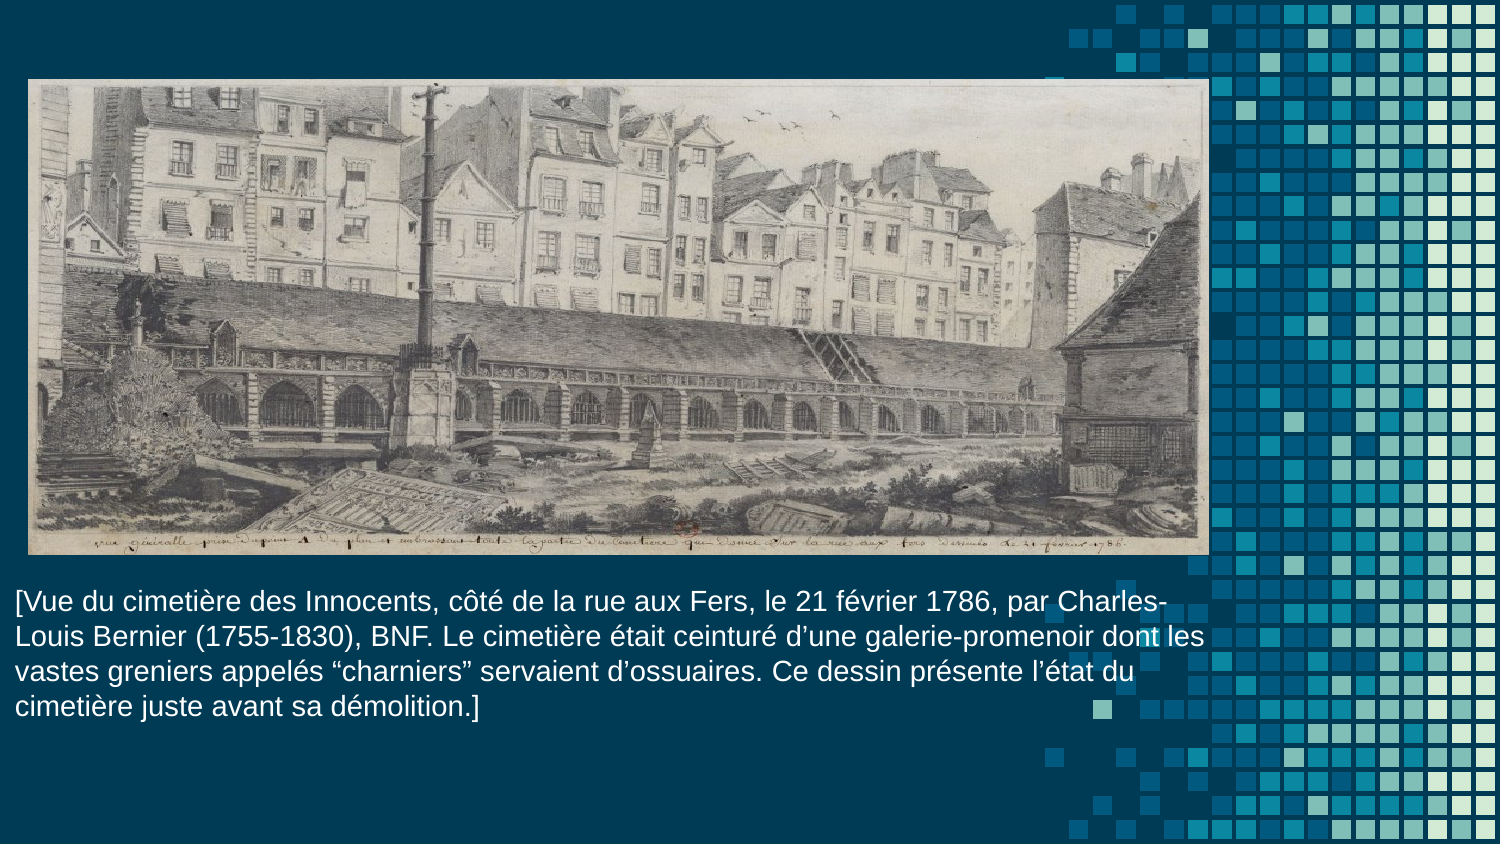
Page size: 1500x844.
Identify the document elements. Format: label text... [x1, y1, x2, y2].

picture [29, 79, 1208, 554]
text_box [Vue du cimetière des Innocents, côté de la rue aux Fers, le 21 février 1786, par Charles-Louis Bernier (1755-1830), BNF. Le cimetière était ceinturé d’une galerie-promenoir dont les vastes greniers appelés “charniers” servaient d’ossuaires. Ce dessin présente l’état du cimetière juste avant sa démolition.] [0, 575, 1241, 730]
